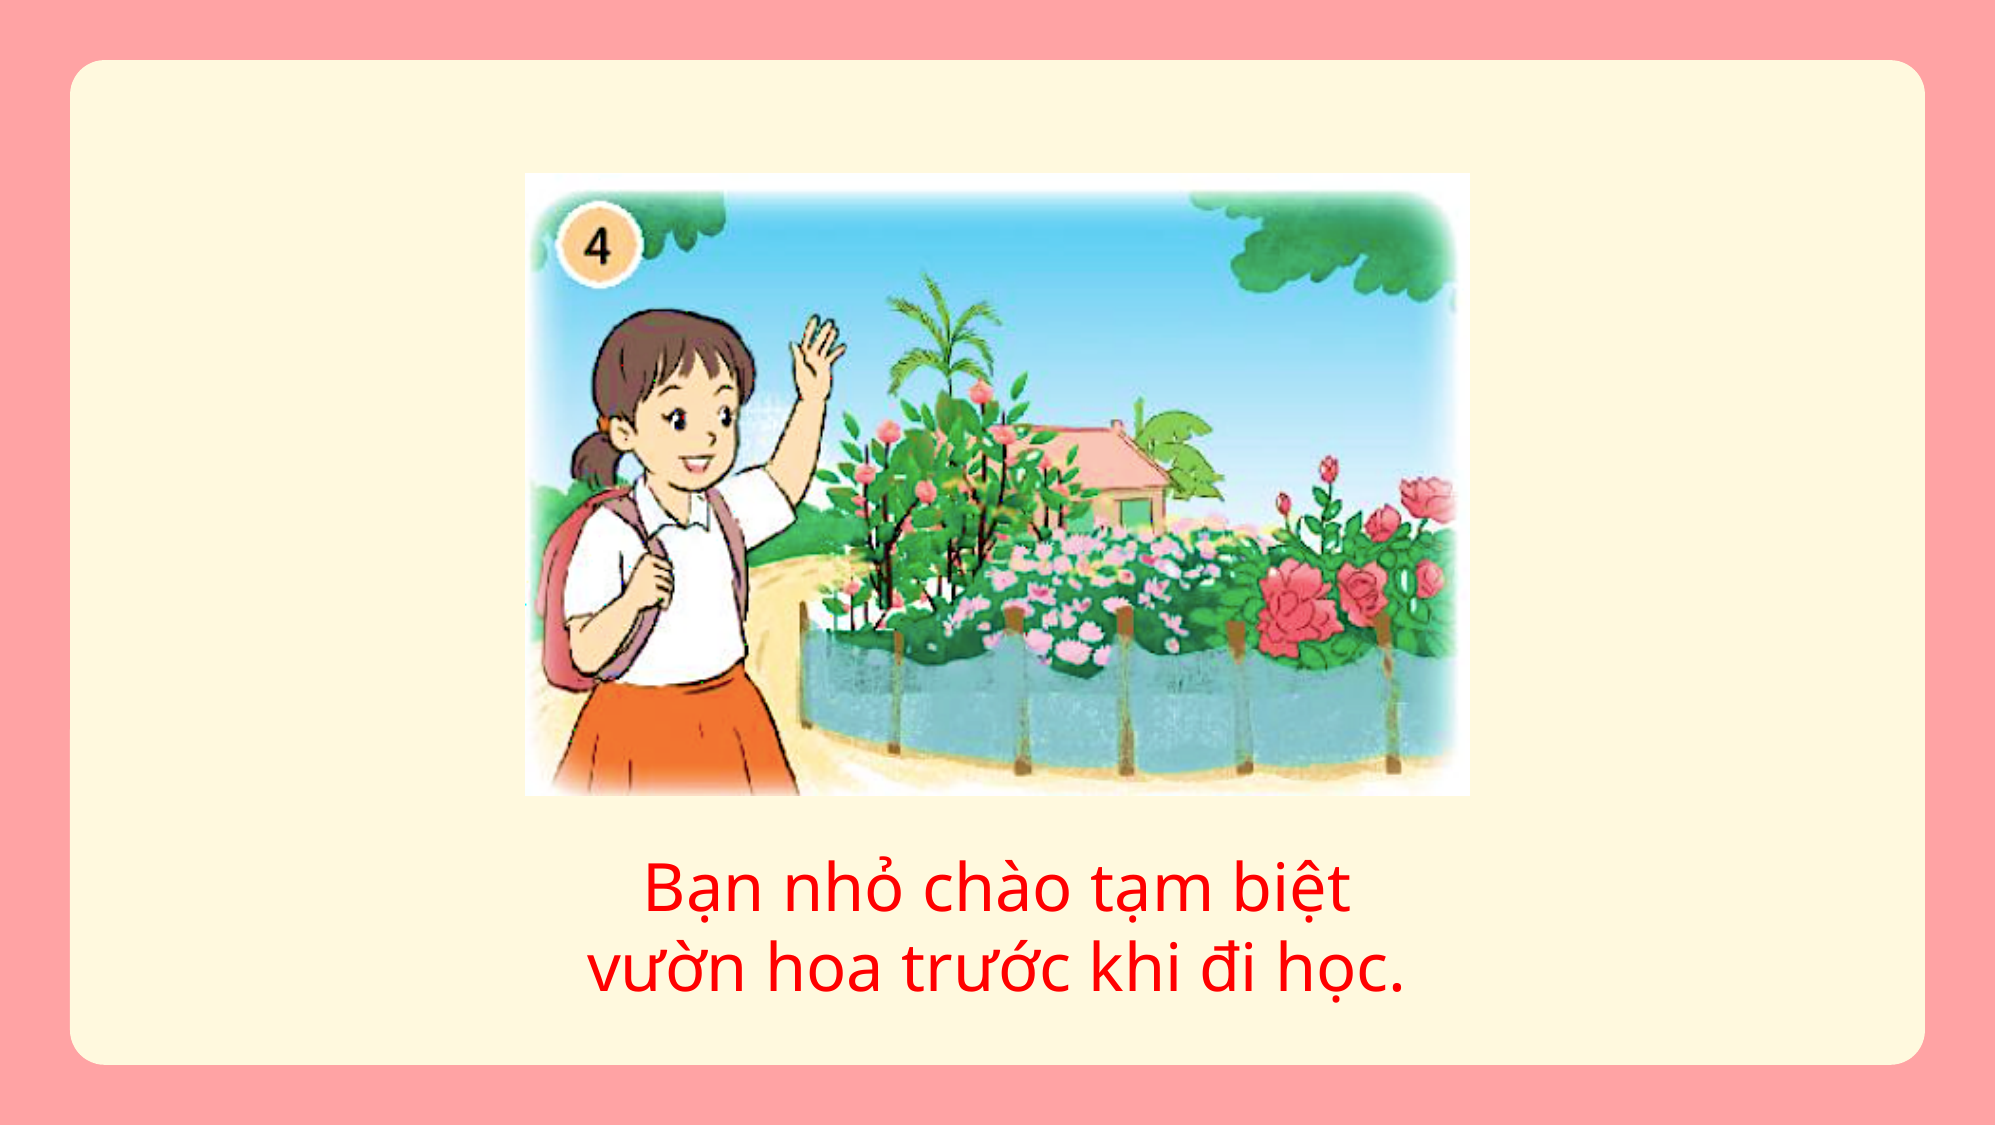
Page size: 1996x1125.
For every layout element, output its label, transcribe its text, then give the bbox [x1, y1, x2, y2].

text_box Bạn nhỏ chào tạm biệt vườn hoa trước khi đi học. [543, 837, 1452, 1013]
picture [524, 172, 1471, 796]
